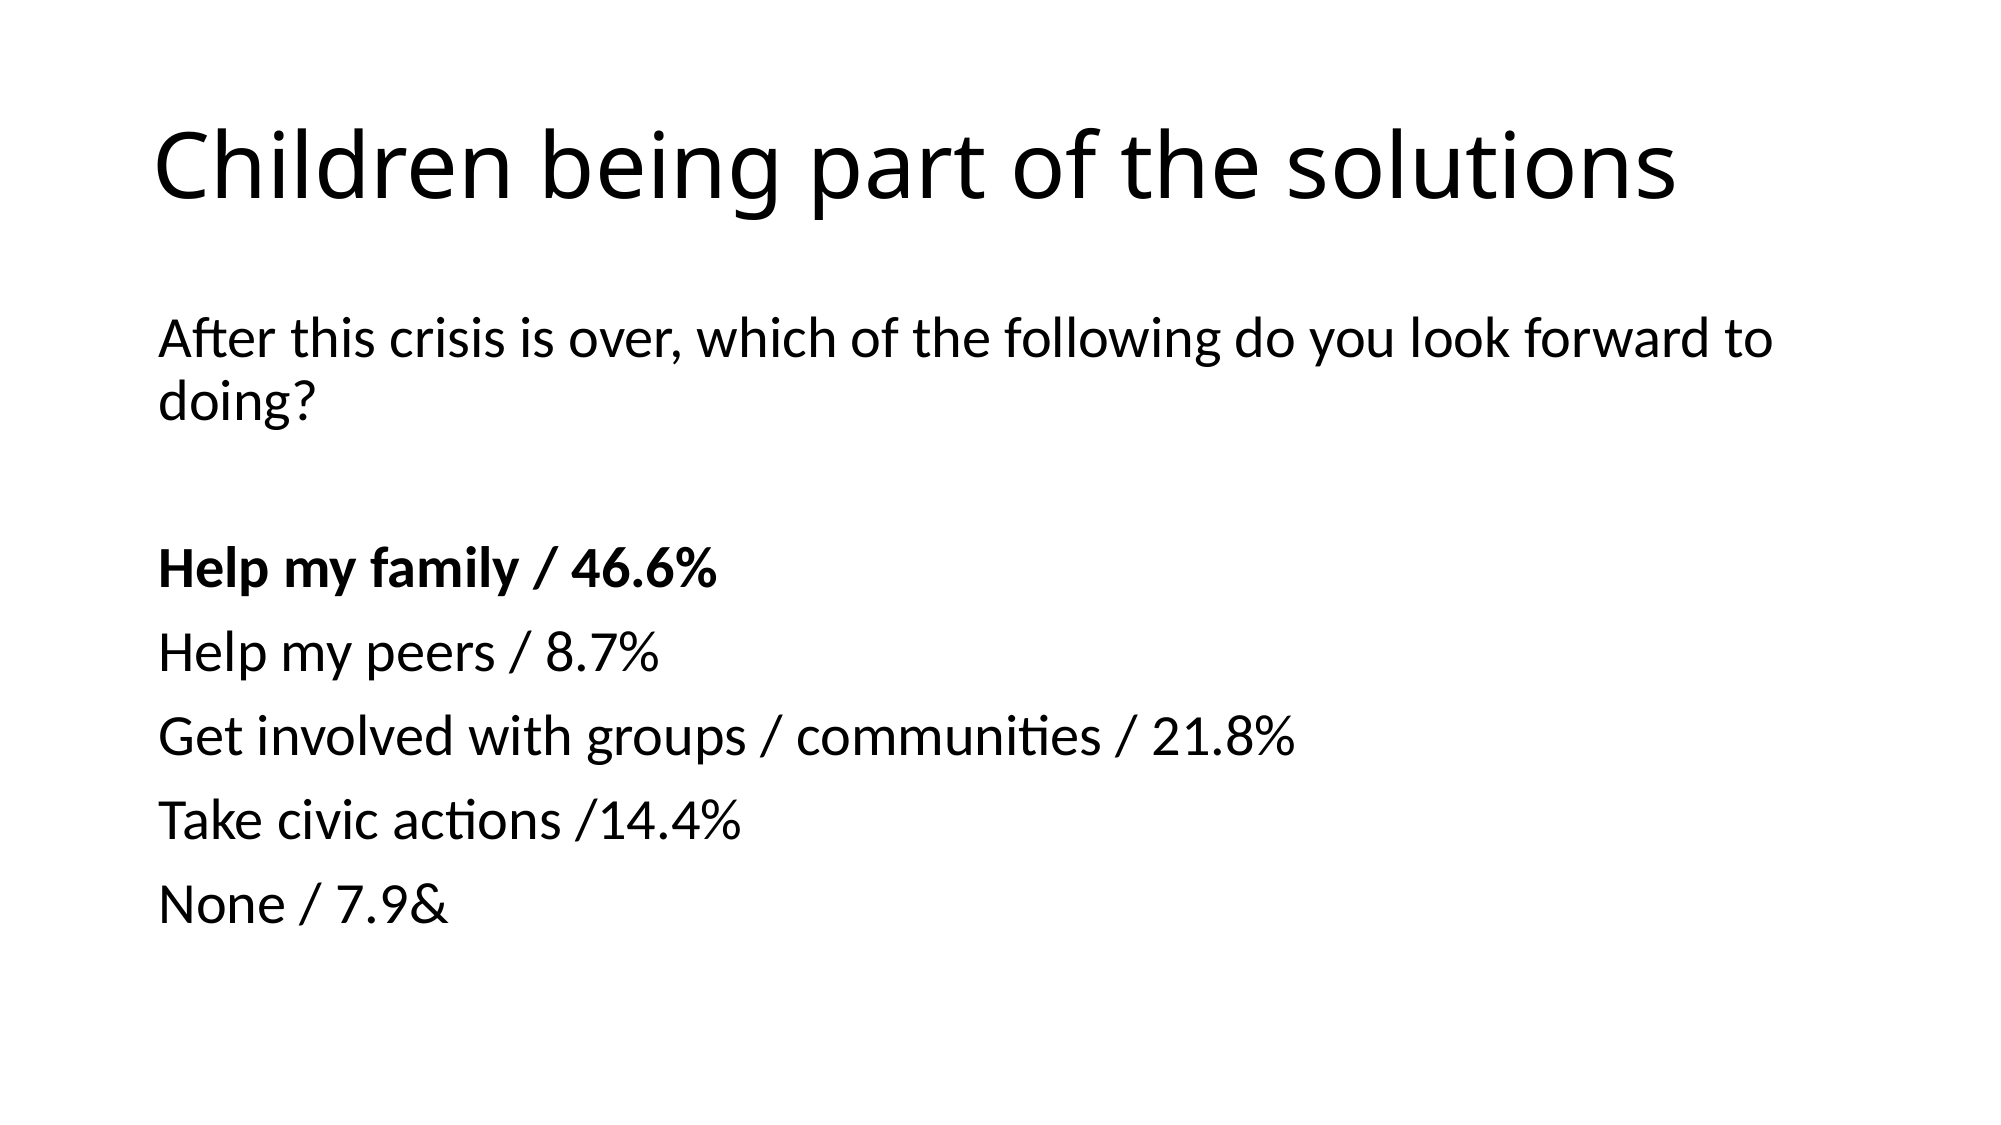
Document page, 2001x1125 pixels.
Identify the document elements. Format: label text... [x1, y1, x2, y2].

title Children being part of the solutions [137, 59, 1863, 278]
list After this crisis is over, which of the following do you look forward to doing? Help my family / 46.6% Help my peers / 8.7% Get involved with groups / communities / 21.8% Take civic actions /14.4% None / 7.9& [137, 299, 1863, 1014]
